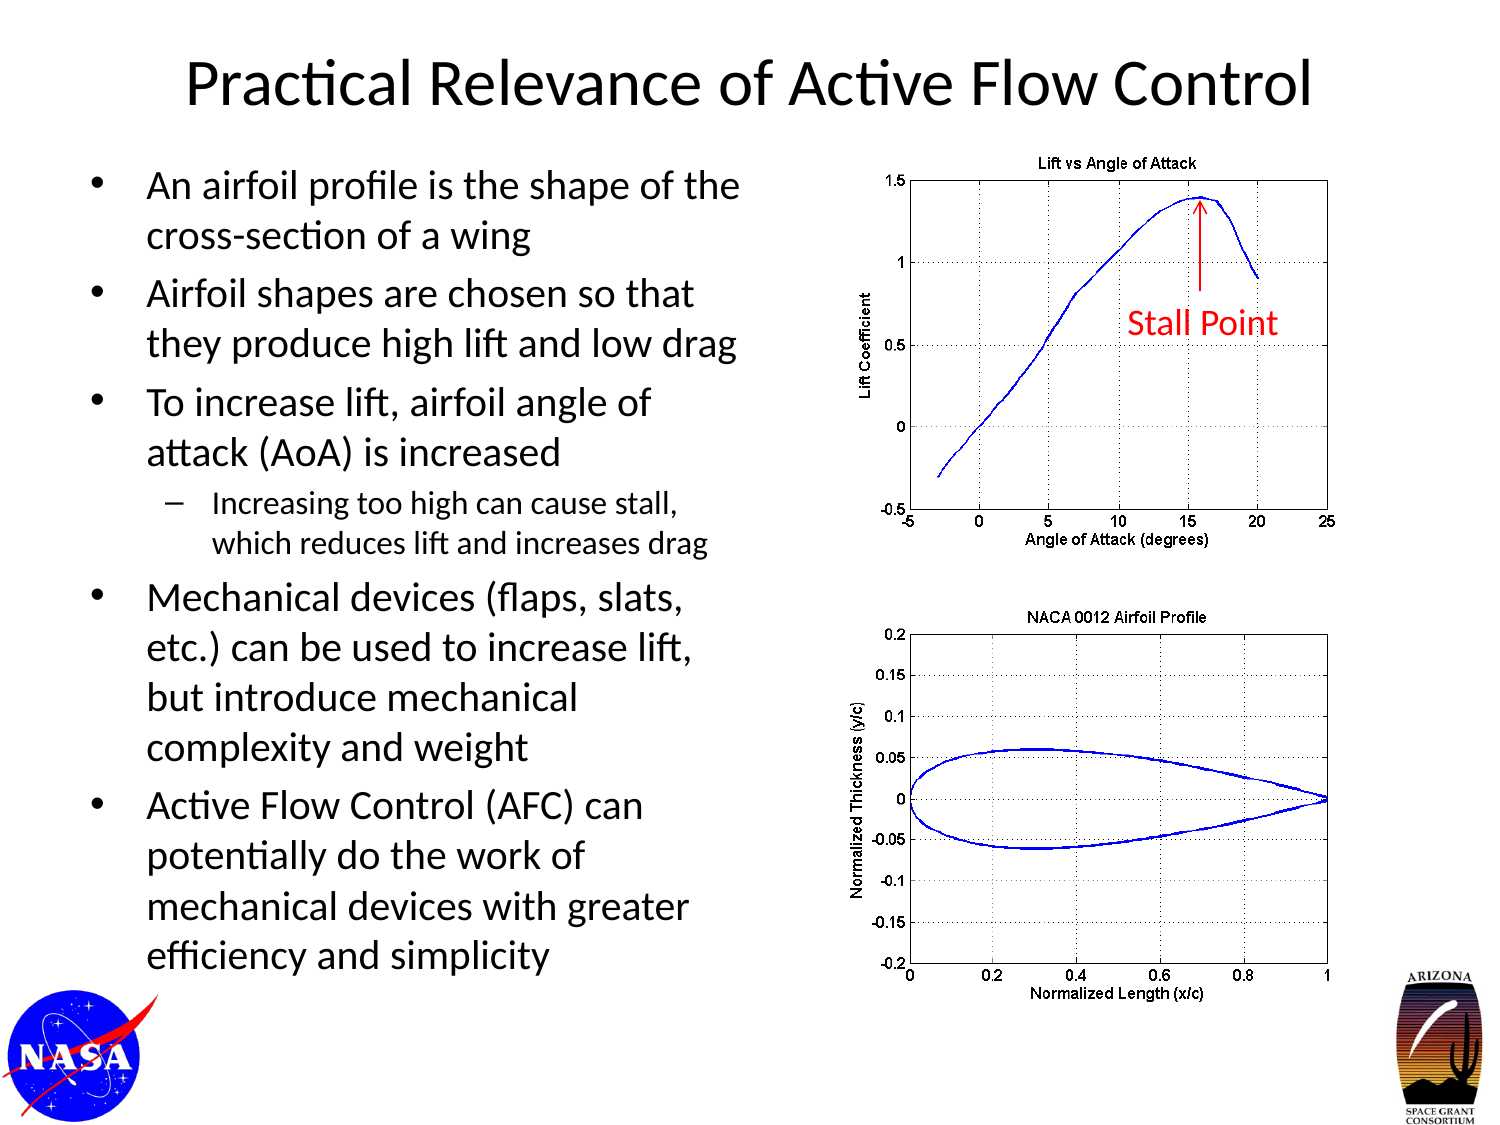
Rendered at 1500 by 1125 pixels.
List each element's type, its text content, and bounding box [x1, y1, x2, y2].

title Practical Relevance of Active Flow Control [75, 45, 1425, 113]
list An airfoil profile is the shape of the cross-section of a wing Airfoil shapes are chosen so that they produce high lift and low drag To increase lift, airfoil angle of attack (AoA) is increased Increasing too high can cause stall, which reduces lift and increases drag Mechanical devices (flaps, slats, etc.) can be used to increase lift, but introduce mechanical complexity and weight Active Flow Control (AFC) can potentially do the work of mechanical devices with greater efficiency and simplicity [75, 149, 763, 1005]
picture [839, 602, 1500, 1125]
picture [0, 987, 162, 1125]
picture [839, 149, 1378, 554]
